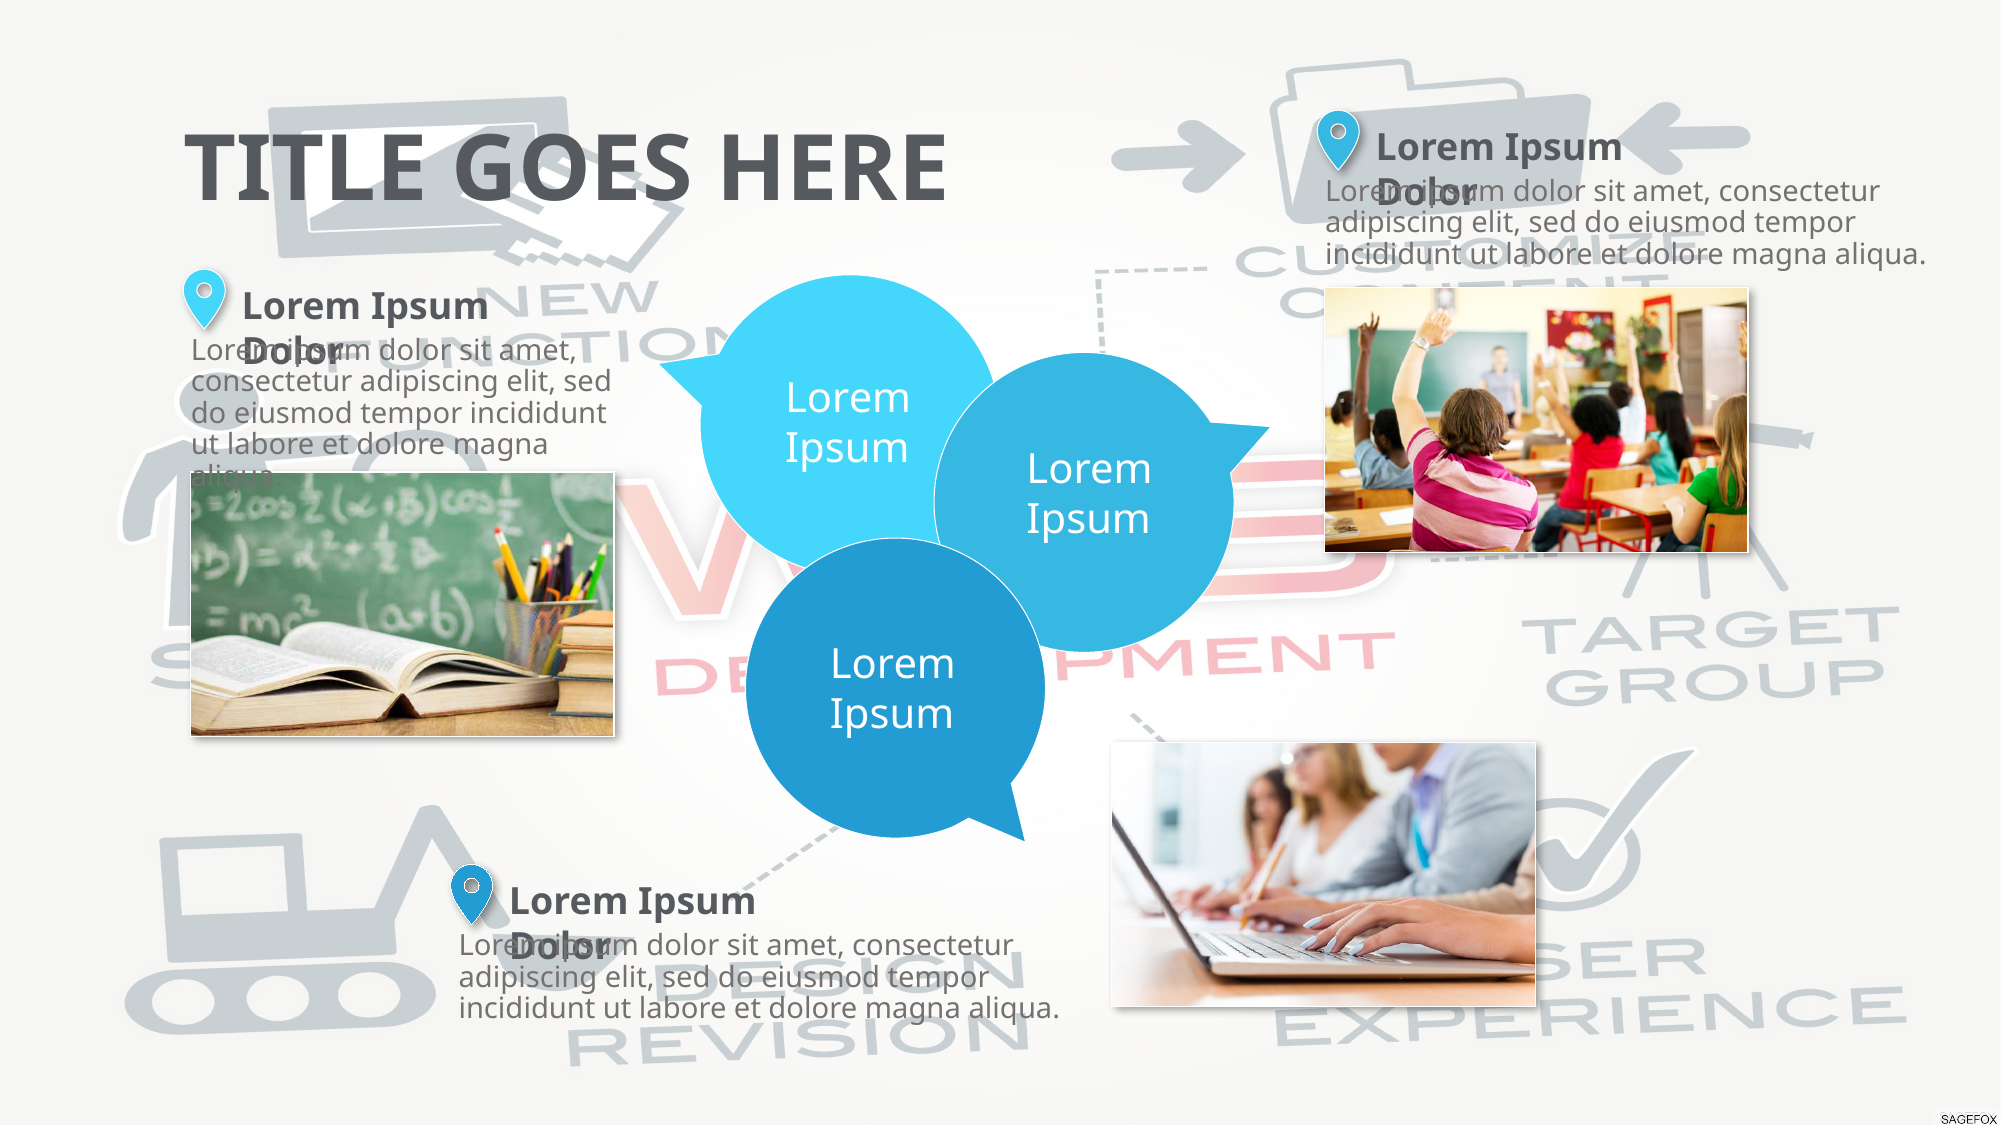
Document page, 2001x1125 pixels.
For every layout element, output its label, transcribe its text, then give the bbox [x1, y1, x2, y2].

text_box [450, 864, 493, 925]
text_box Lorem ipsum dolor sit amet, consectetur adipiscing elit, sed do eiusmod tempor incididunt ut labore et dolore magna aliqua. [190, 335, 614, 479]
picture [1938, 1114, 1999, 1125]
text_box [1111, 741, 1536, 1008]
text_box Lorem Ipsum Dolor [226, 274, 601, 335]
text_box Lorem ipsum dolor sit amet, consectetur adipiscing elit, sed do eiusmod tempor incididunt ut labore et dolore magna aliqua. [458, 930, 1123, 1075]
text_box [190, 471, 615, 737]
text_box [744, 543, 1073, 844]
text_box Lorem Ipsum Dolor [494, 870, 869, 930]
text_box Lorem ipsum dolor sit amet, consectetur adipiscing elit, sed do eiusmod tempor incididunt ut labore et dolore magna aliqua. [1324, 176, 1963, 320]
text_box [1324, 320, 1749, 553]
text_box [943, 327, 1244, 656]
text_box Lorem Ipsum Dolor [1360, 115, 1735, 176]
text_box [183, 269, 226, 329]
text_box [671, 277, 1001, 578]
text_box [1317, 110, 1360, 171]
text_box TITLE GOES HERE [168, 101, 1073, 227]
